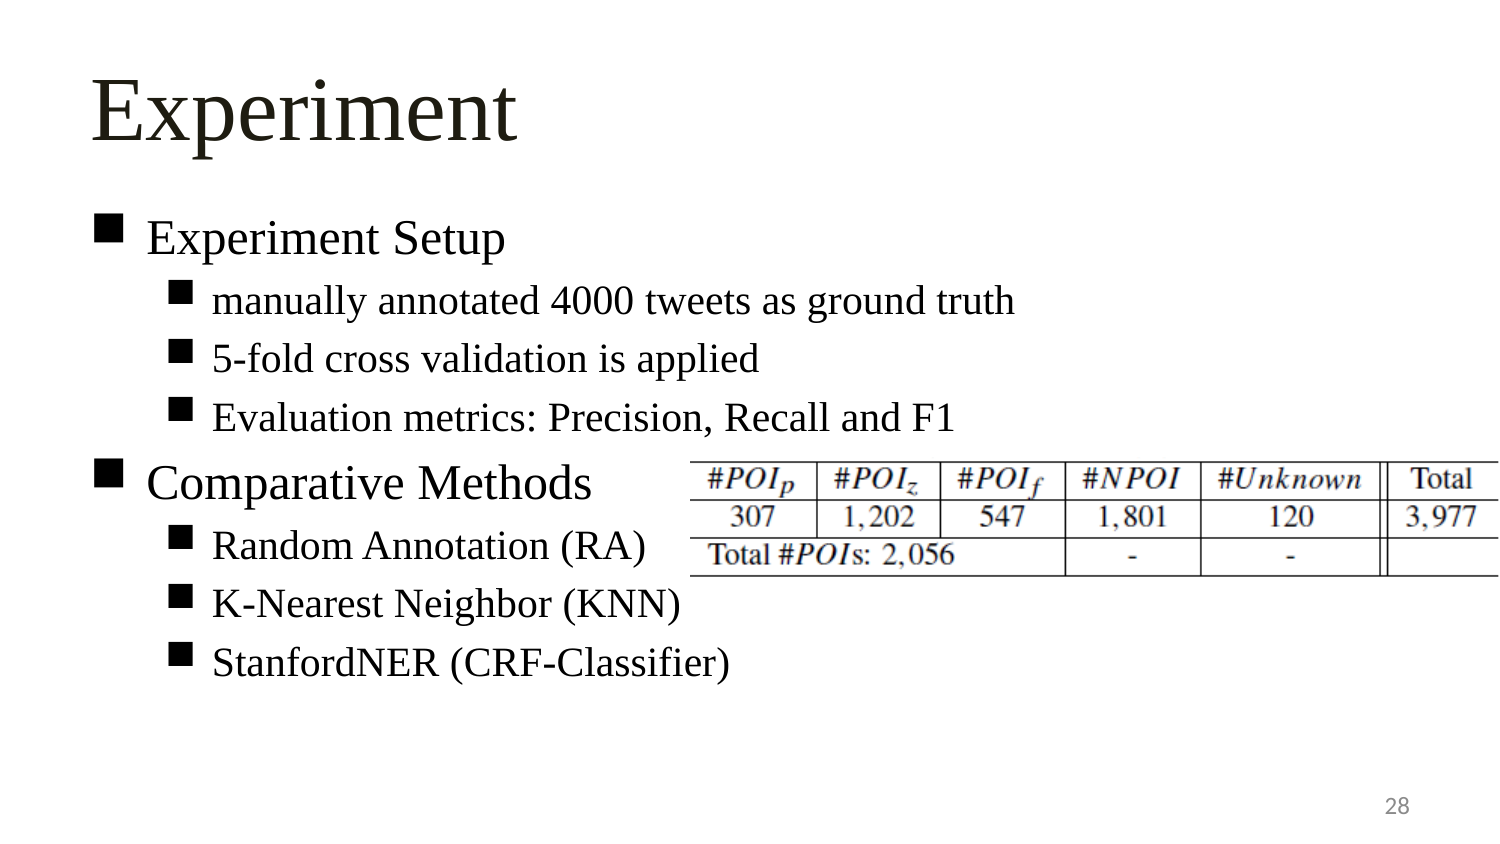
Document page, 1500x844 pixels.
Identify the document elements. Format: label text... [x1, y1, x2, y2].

picture [690, 457, 1500, 580]
slide_number 28 [1074, 782, 1425, 827]
title Experiment [75, 33, 1425, 175]
list Experiment Setup manually annotated 4000 tweets as ground truth 5-fold cross validation is applied Evaluation metrics: Precision, Recall and F1 Comparative Methods Random Annotation (RA) K-Nearest Neighbor (KNN) StanfordNER (CRF-Classifier) [75, 196, 1425, 754]
